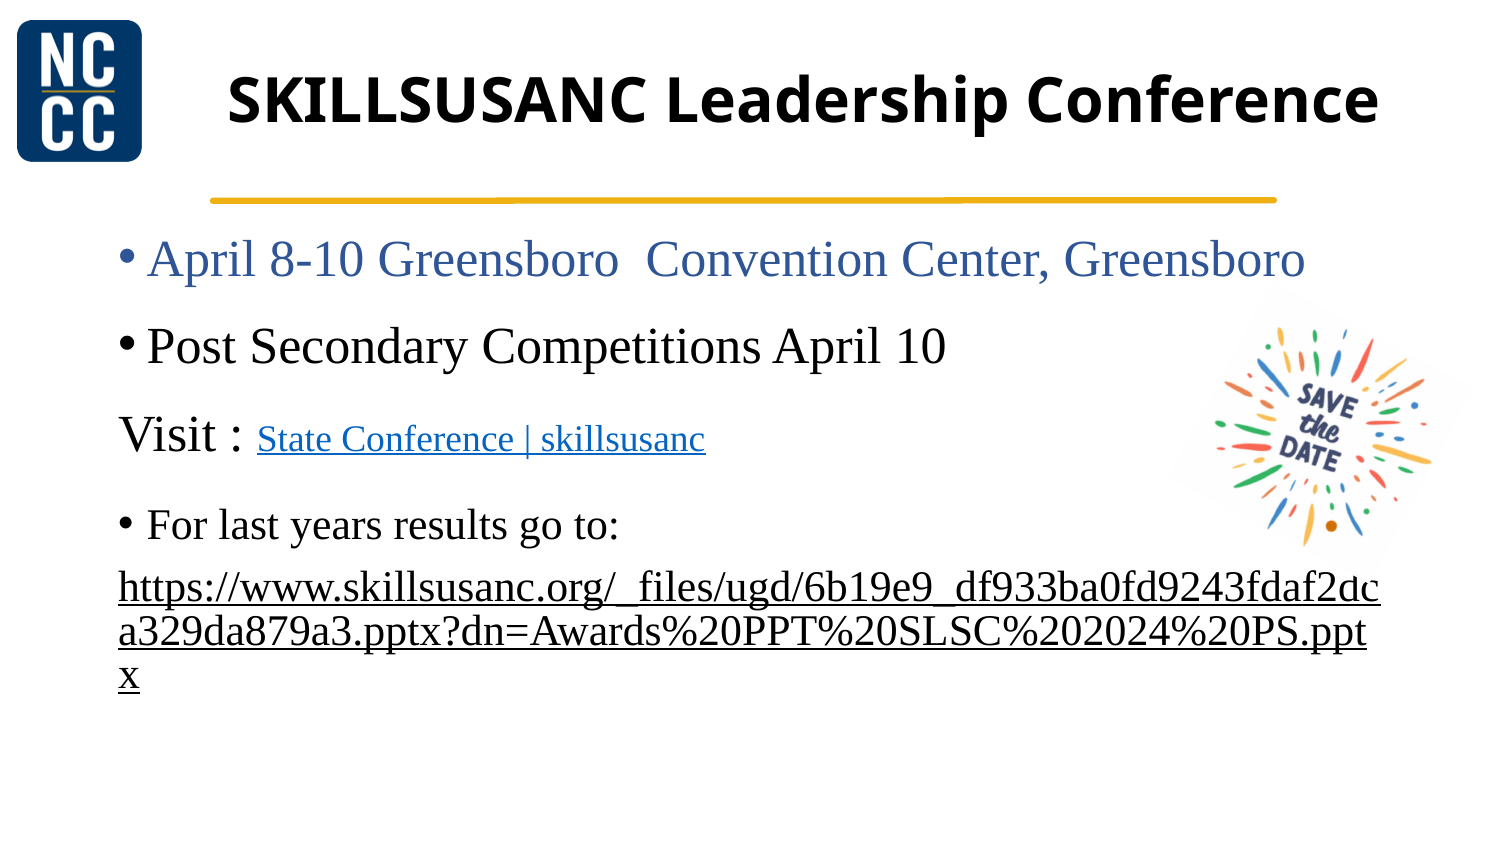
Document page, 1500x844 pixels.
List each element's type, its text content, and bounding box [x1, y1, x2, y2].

picture [17, 20, 142, 162]
title SKILLSUSANC Leadership Conference [212, 20, 1421, 184]
picture [1168, 281, 1474, 584]
list April 8-10 Greensboro Convention Center, Greensboro Post Secondary Competitions April 10 Visit : State Conference | skillsusanc For last years results go to: https://www.skillsusanc.org/_files/ugd/6b19e9_df933ba0fd9243fdaf2dca329da879a3.pptx?dn=Awards%20PPT%20SLSC%202024%20PS.pptx [103, 216, 1397, 799]
